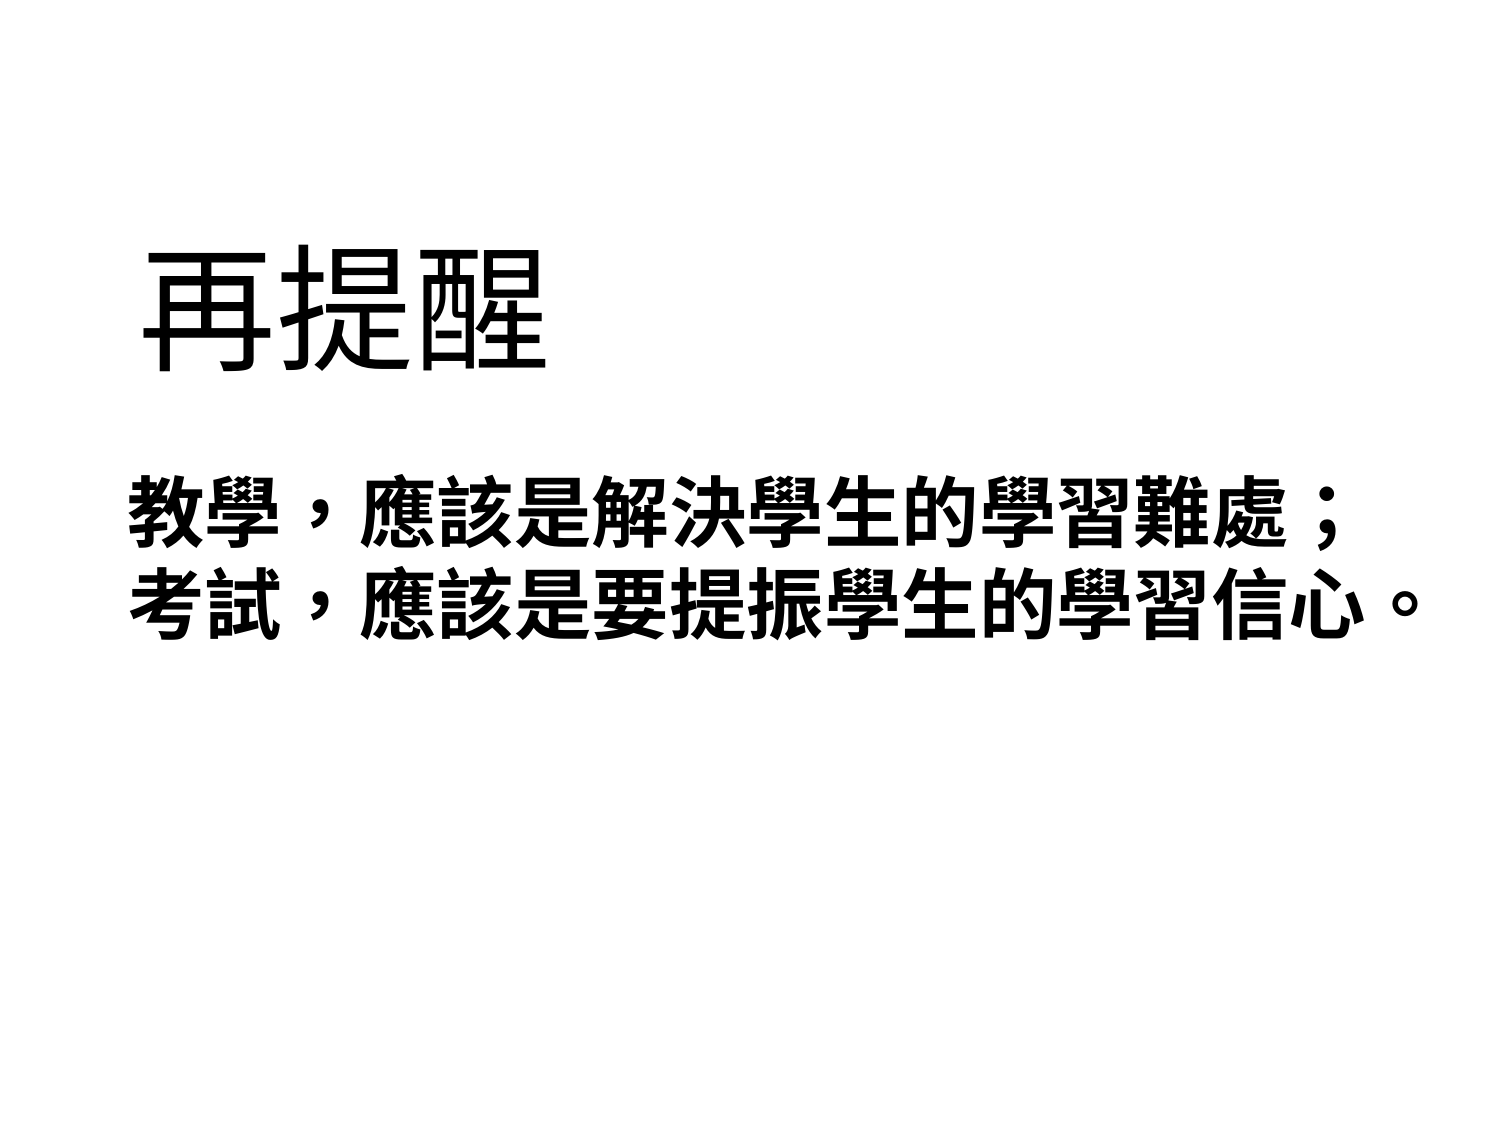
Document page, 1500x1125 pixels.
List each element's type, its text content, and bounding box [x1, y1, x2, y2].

list 再提醒 [123, 149, 1399, 396]
title 教學，應該是解決學生的學習難處；考試，應該是要提振學生的學習信心。 [112, 456, 1388, 680]
